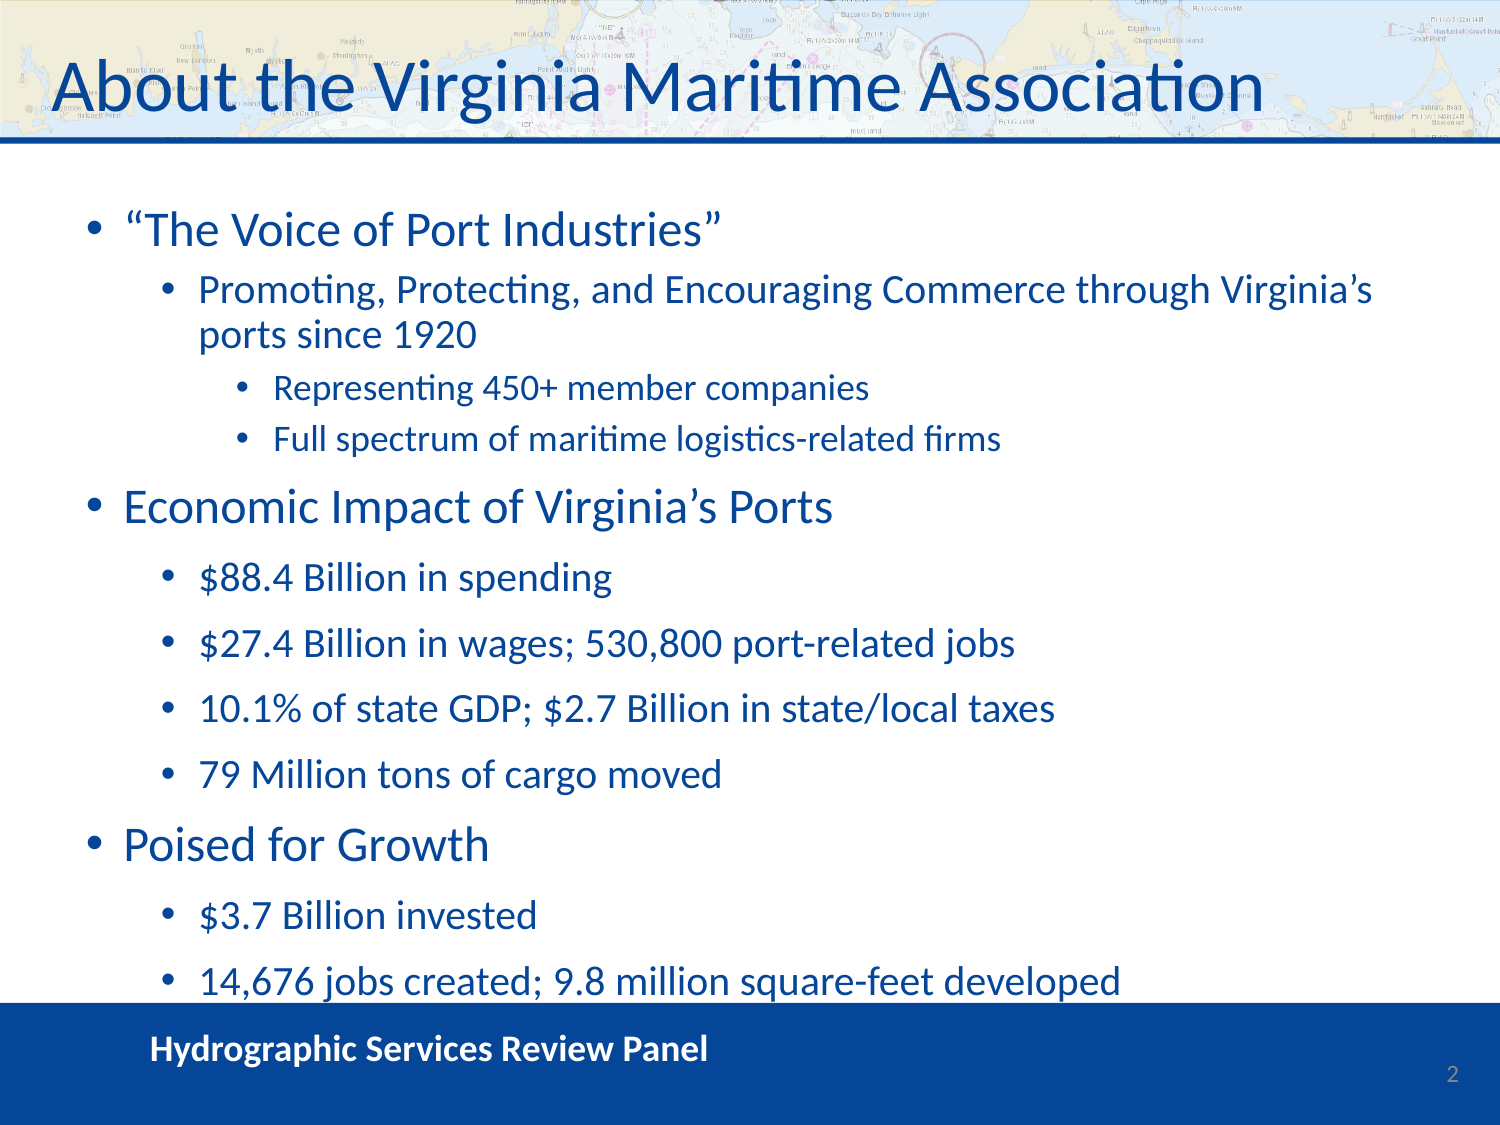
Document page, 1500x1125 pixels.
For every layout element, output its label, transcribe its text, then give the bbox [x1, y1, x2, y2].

title About the Virginia Maritime Association [36, 36, 1447, 138]
slide_number 2 [1136, 1042, 1474, 1103]
list “The Voice of Port Industries” Promoting, Protecting, and Encouraging Commerce through Virginia’s ports since 1920 Representing 450+ member companies Full spectrum of maritime logistics-related firms Economic Impact of Virginia’s Ports $88.4 Billion in spending $27.4 Billion in wages; 530,800 port-related jobs 10.1% of state GDP; $2.7 Billion in state/local taxes 79 Million tons of cargo moved Poised for Growth $3.7 Billion invested 14,676 jobs created; 9.8 million square-feet developed [70, 195, 1447, 981]
